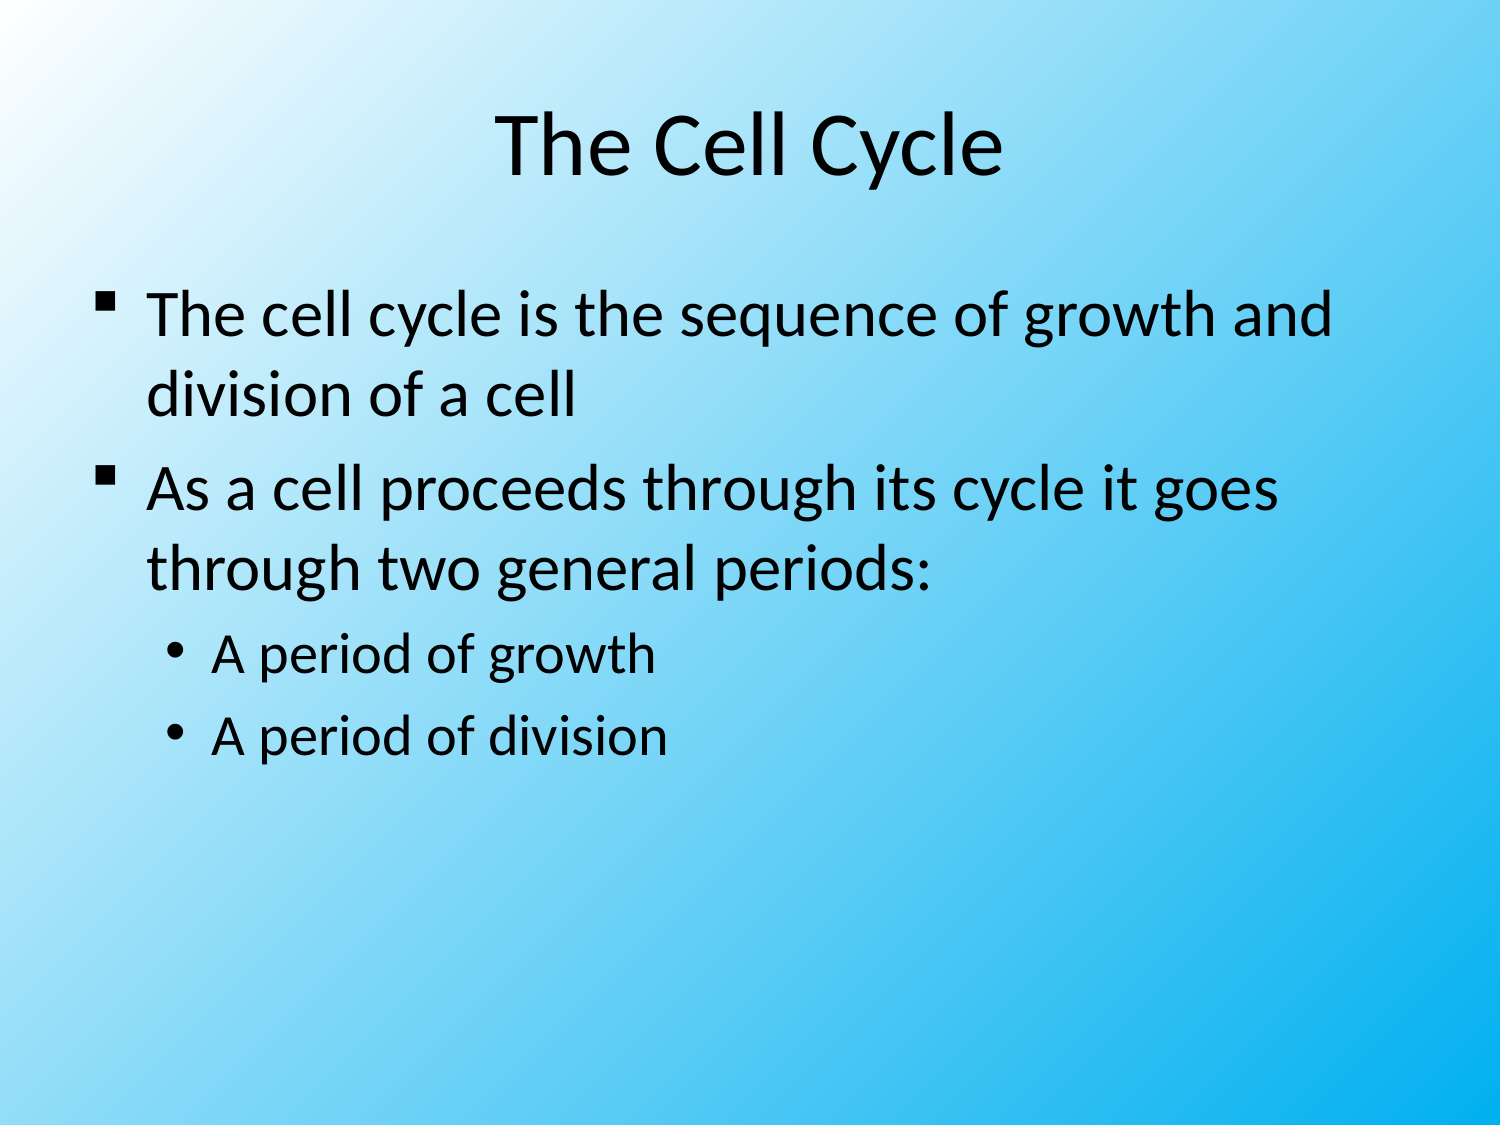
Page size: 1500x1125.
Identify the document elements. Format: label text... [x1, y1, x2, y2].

list The cell cycle is the sequence of growth and division of a cell As a cell proceeds through its cycle it goes through two general periods: A period of growth A period of division [75, 262, 1425, 1005]
title The Cell Cycle [75, 45, 1425, 233]
